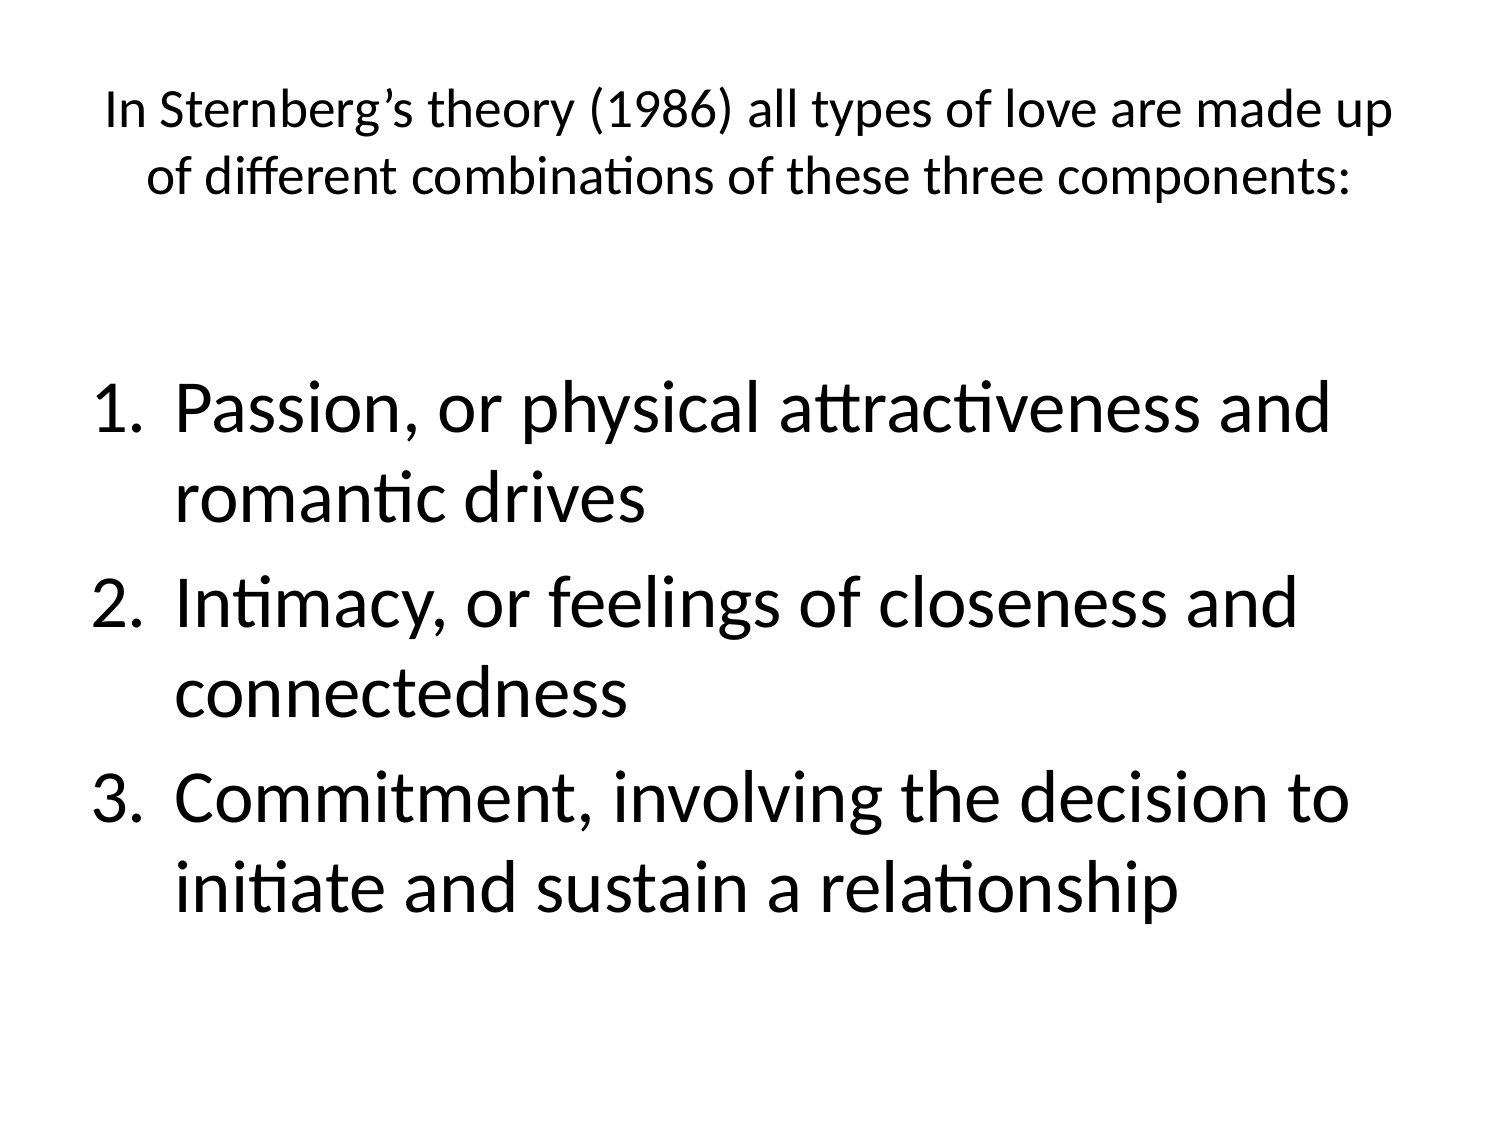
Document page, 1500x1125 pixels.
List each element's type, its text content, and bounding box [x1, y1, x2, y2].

list Passion, or physical attractiveness and romantic drives Intimacy, or feelings of closeness and connectedness Commitment, involving the decision to initiate and sustain a relationship [75, 349, 1425, 1005]
title In Sternberg’s theory (1986) all types of love are made up of different combinations of these three components: [75, 45, 1425, 233]
